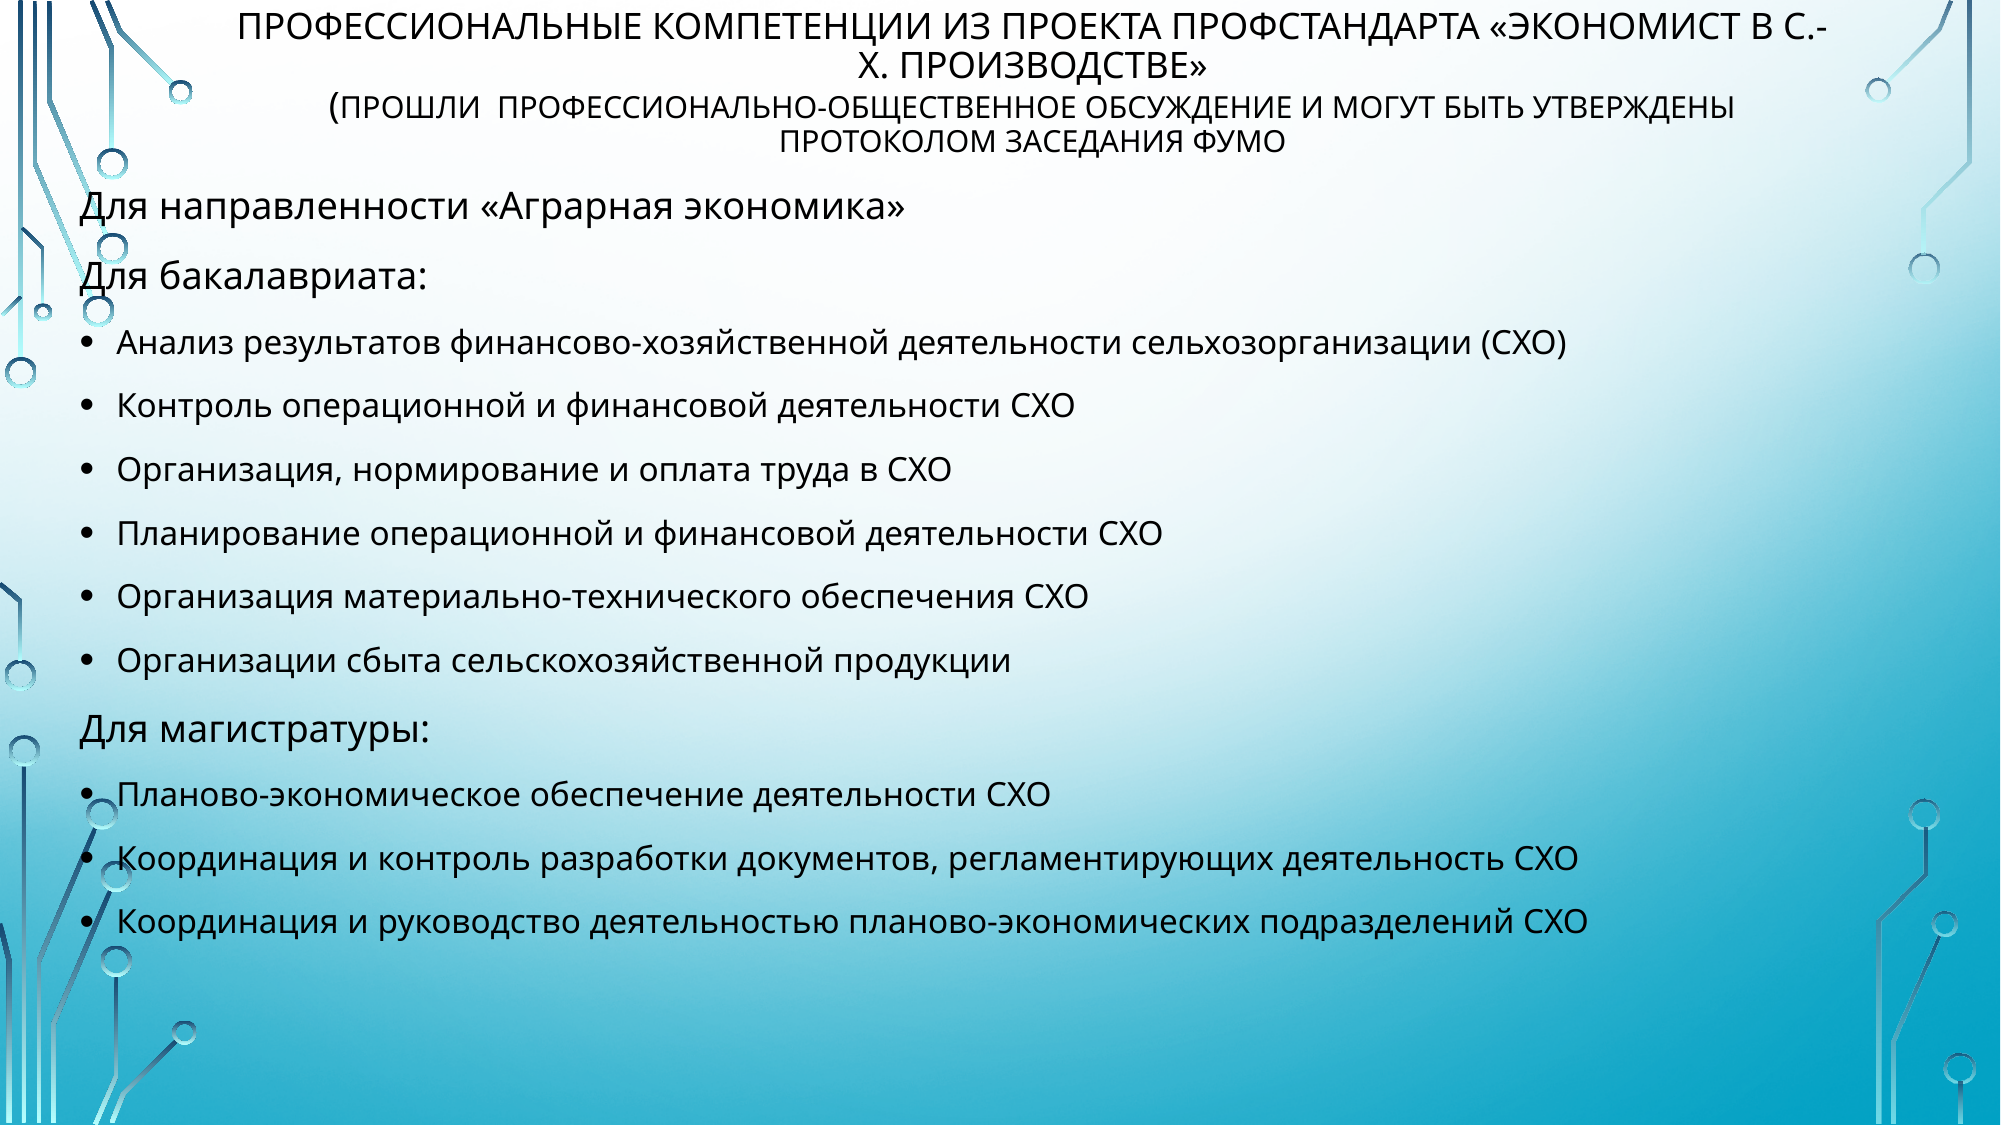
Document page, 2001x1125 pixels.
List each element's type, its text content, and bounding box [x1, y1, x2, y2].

title Профессиональные компетенции из проекта профстандарта «Экономист в с.-х. производстве» (прошли профессионально-общественное обсуждение и могут быть утверждены протоколом заседания ФУМО [220, 0, 1846, 164]
list Для направленности «Аграрная экономика» Для бакалавриата: Анализ результатов финансово-хозяйственной деятельности сельхозорганизации (СХО) Контроль операционной и финансовой деятельности СХО Организация, нормирование и оплата труда в СХО Планирование операционной и финансовой деятельности СХО Организация материально-технического обеспечения СХО Организации сбыта сельскохозяйственной продукции Для магистратуры: Планово-экономическое обеспечение деятельности СХО Координация и контроль разработки документов, регламентирующих деятельность СХО Координация и руководство деятельностью планово-экономических подразделений СХО [64, 164, 1953, 950]
